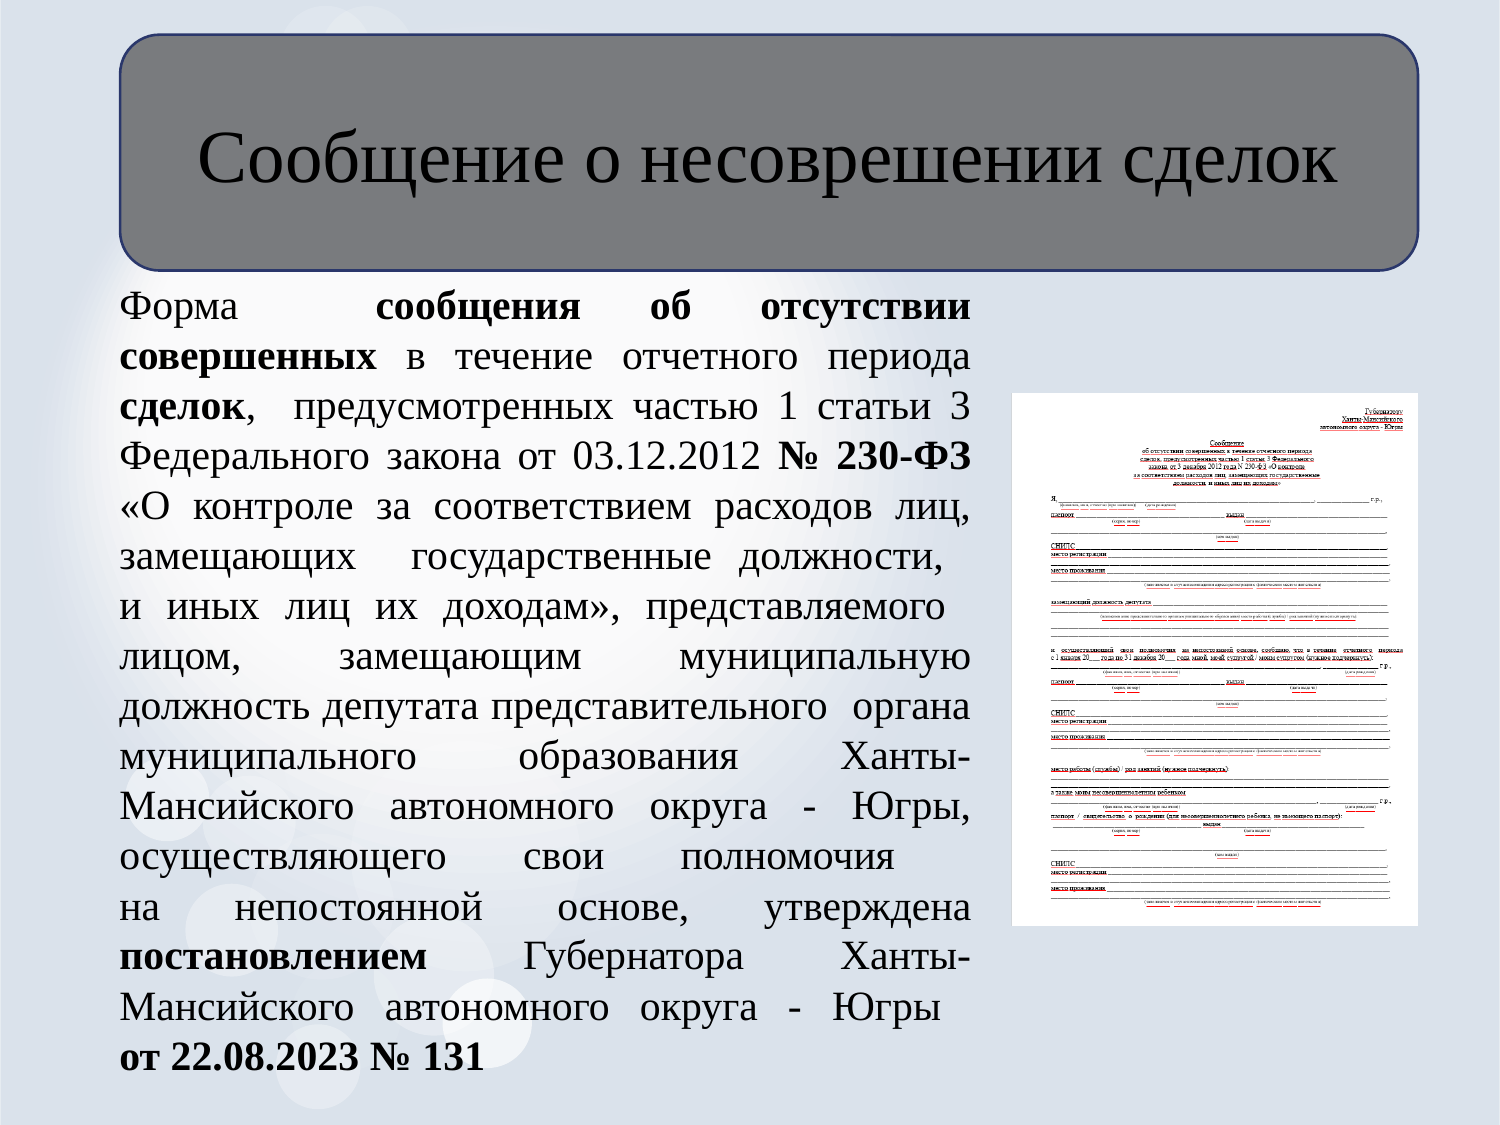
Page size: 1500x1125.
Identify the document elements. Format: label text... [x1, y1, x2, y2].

text_box Сообщение о несоврешении сделок [120, 34, 1418, 271]
picture [1010, 393, 1419, 926]
text_box Форма сообщения об отсутствии совершенных в течение отчетного периода сделок, предусмотренных частью 1 статьи 3 Федерального закона от 03.12.2012 № 230-ФЗ «О контроле за соответствием расходов лиц, замещающих государственные должности, и иных лиц их доходам», представляемого лицом, замещающим муниципальную должность депутата представительного органа муниципального образования Ханты-Мансийского автономного округа - Югры, осуществляющего свои полномочия на непостоянной основе, утверждена постановлением Губернатора Ханты-Мансийского автономного округа - Югры от 22.08.2023 № 131 [104, 270, 987, 1086]
